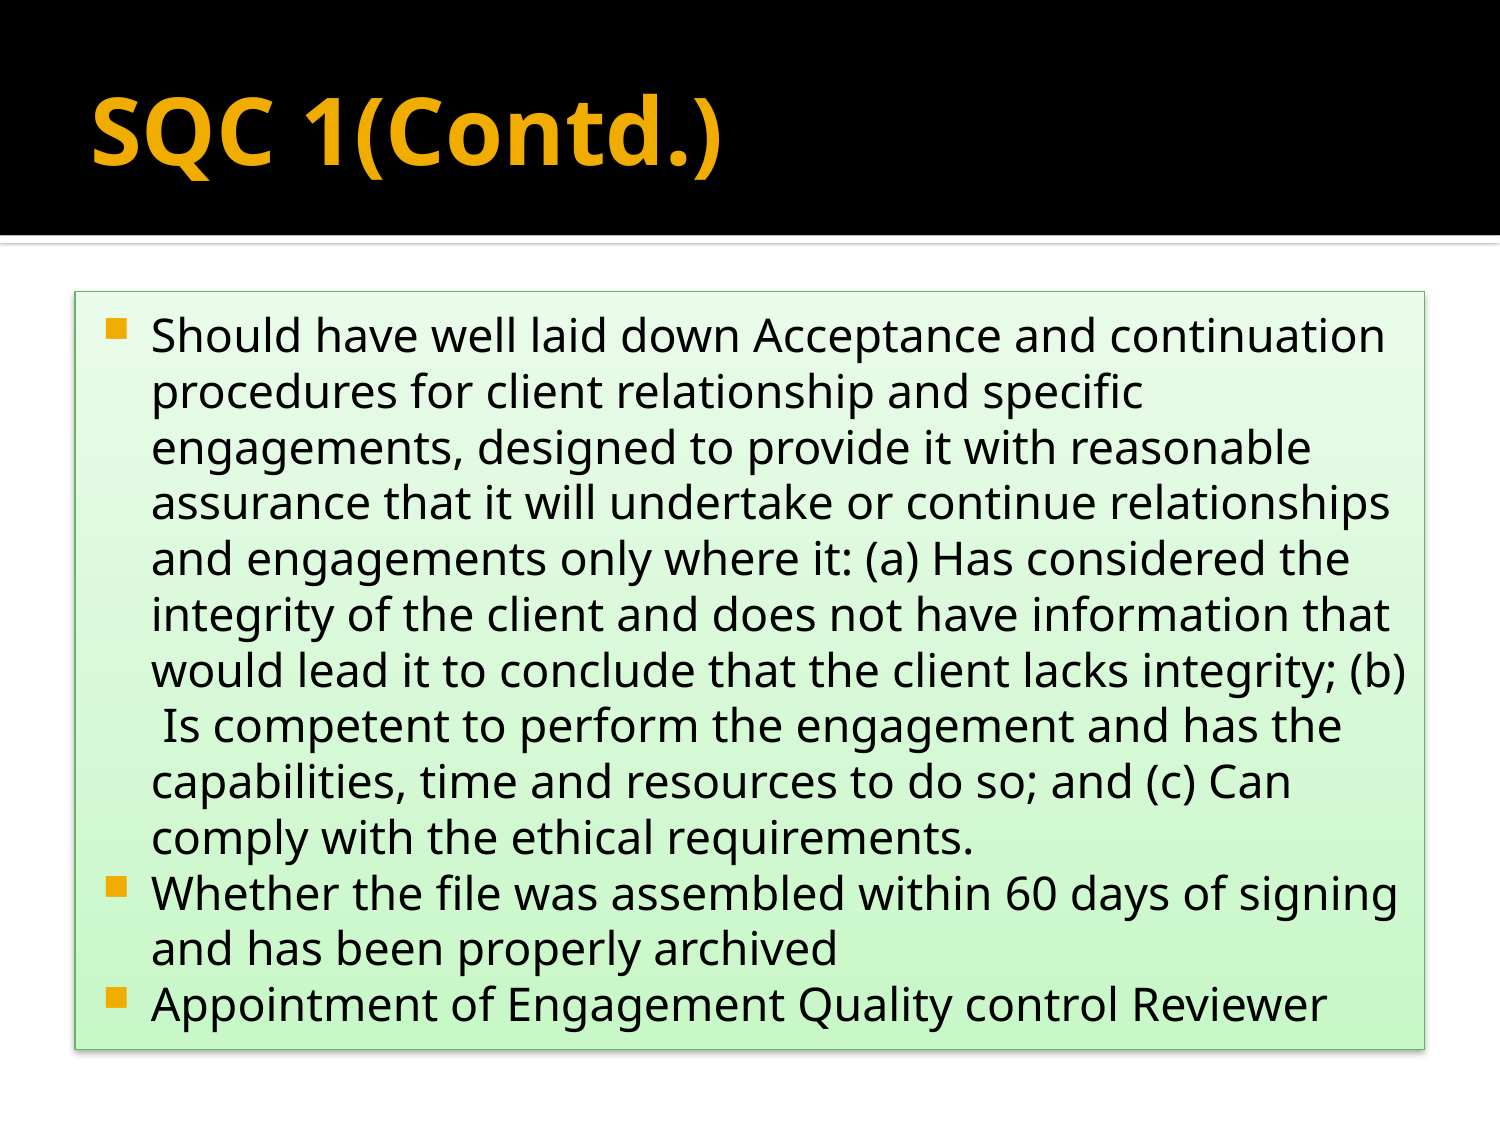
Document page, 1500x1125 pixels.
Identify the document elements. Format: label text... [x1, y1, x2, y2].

title SQC 1(Contd.) [75, 25, 1425, 231]
list Should have well laid down Acceptance and continuation procedures for client relationship and specific engagements, designed to provide it with reasonable assurance that it will undertake or continue relationships and engagements only where it: (a) Has considered the integrity of the client and does not have information that would lead it to conclude that the client lacks integrity; (b) Is competent to perform the engagement and has the capabilities, time and resources to do so; and (c) Can comply with the ethical requirements. Whether the file was assembled within 60 days of signing and has been properly archived Appointment of Engagement Quality control Reviewer [74, 291, 1425, 1050]
